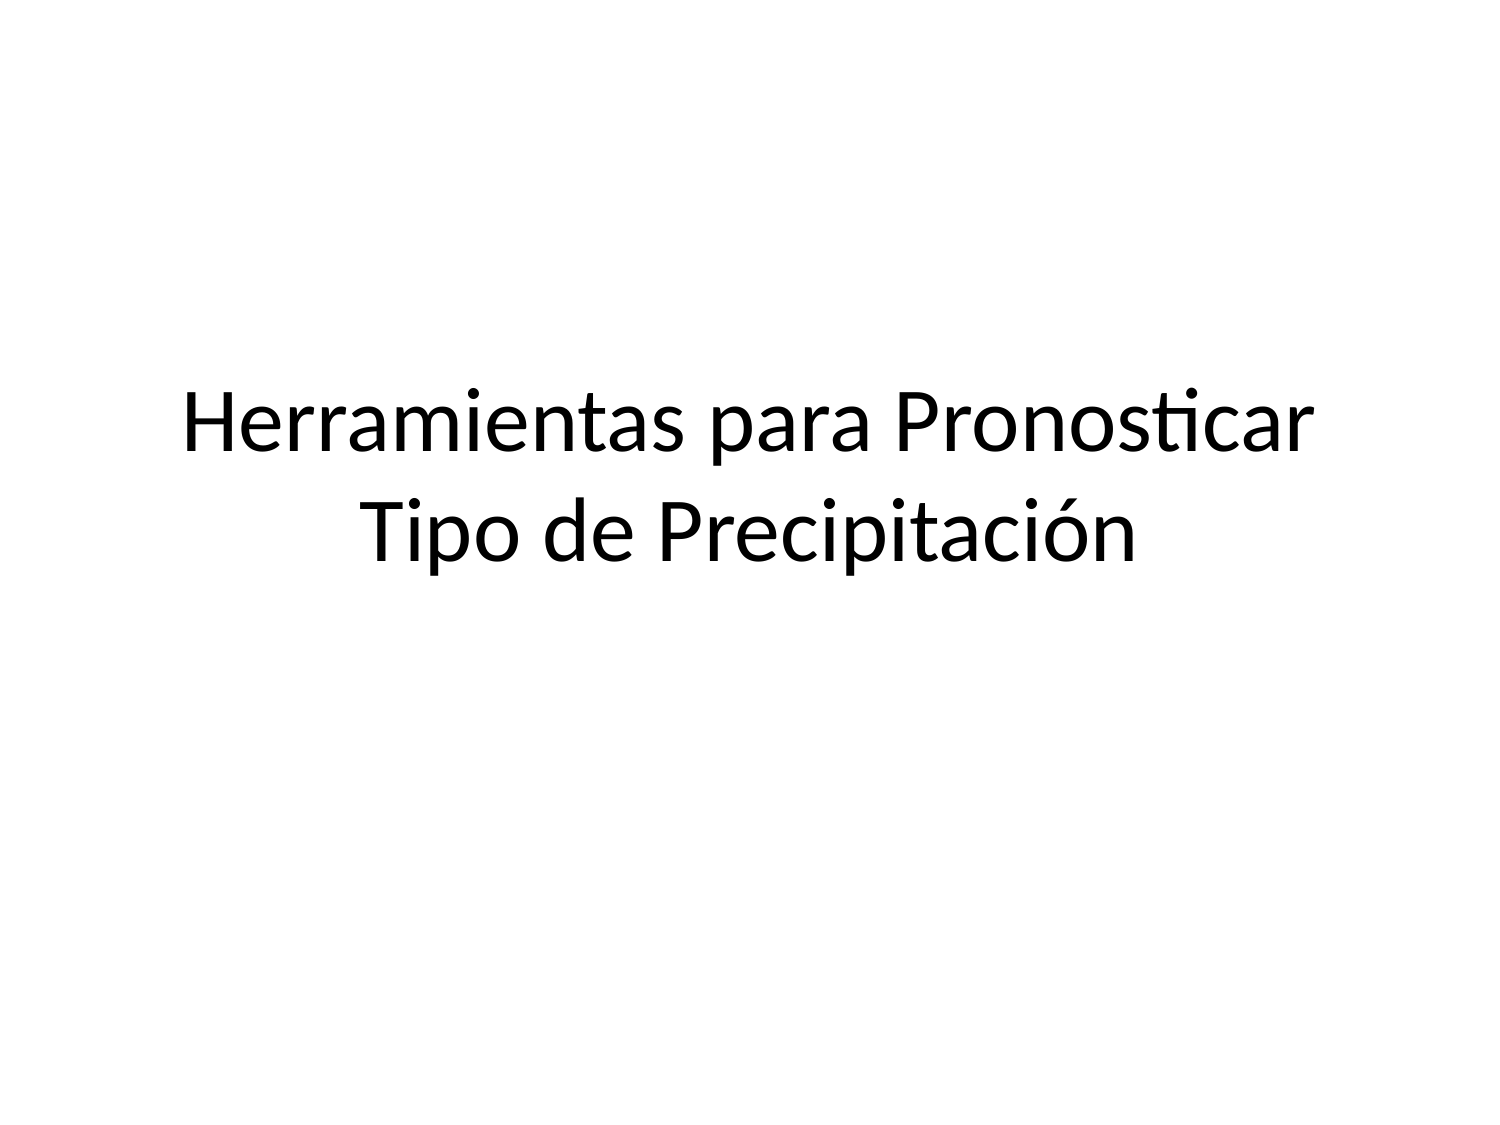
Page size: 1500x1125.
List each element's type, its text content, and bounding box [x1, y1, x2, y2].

title Herramientas para Pronosticar Tipo de Precipitación [112, 349, 1388, 591]
